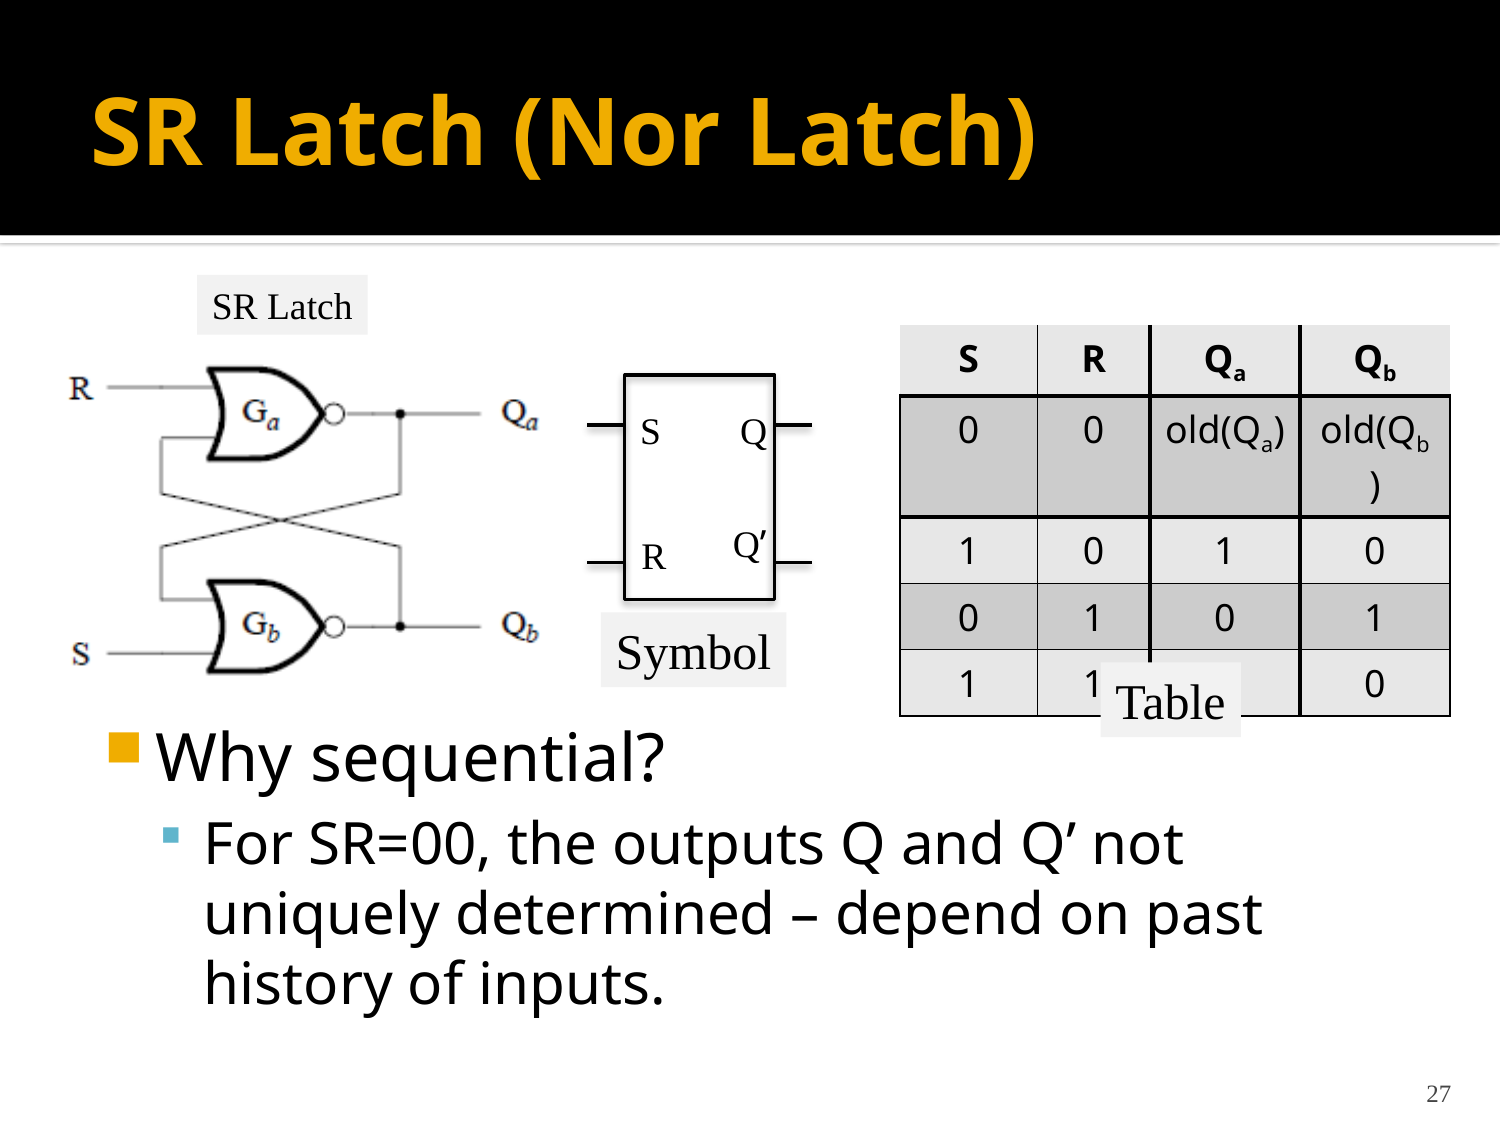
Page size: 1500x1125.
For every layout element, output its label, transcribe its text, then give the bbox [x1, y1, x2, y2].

table_cell old(Qb) [1302, 398, 1449, 515]
table_header Qb [1302, 325, 1450, 394]
table_cell 0 [1302, 519, 1449, 583]
table_cell 0 [901, 398, 1037, 515]
text_box SR Latch [197, 274, 368, 335]
table_cell 1 [1038, 584, 1148, 649]
table_cell 0 [1152, 584, 1298, 649]
table_cell 0 [1038, 398, 1148, 515]
table_cell 1 [1152, 519, 1298, 583]
text_box Why sequential? For SR=00, the outputs Q and Q’ not uniquely determined – depend on past history of inputs. [74, 699, 1425, 1050]
text_box Table [1100, 662, 1241, 738]
table_cell 0 [901, 584, 1037, 649]
table_header R [1038, 325, 1148, 394]
table_cell 0 [1038, 519, 1148, 583]
table_cell 1 [901, 650, 1037, 699]
picture [31, 349, 566, 686]
table_header S [900, 325, 1037, 394]
table_cell 0 [1152, 650, 1298, 699]
table_cell 1 [901, 519, 1037, 583]
table_cell 1 [1038, 650, 1148, 699]
title SR Latch (Nor Latch) [75, 25, 1425, 231]
table_cell 0 [1302, 650, 1449, 715]
table_cell 1 [1302, 584, 1449, 649]
table_cell old(Qa) [1152, 398, 1298, 515]
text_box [587, 374, 813, 689]
table_header Qa [1152, 325, 1298, 394]
slide_number 27 [1345, 1062, 1467, 1108]
